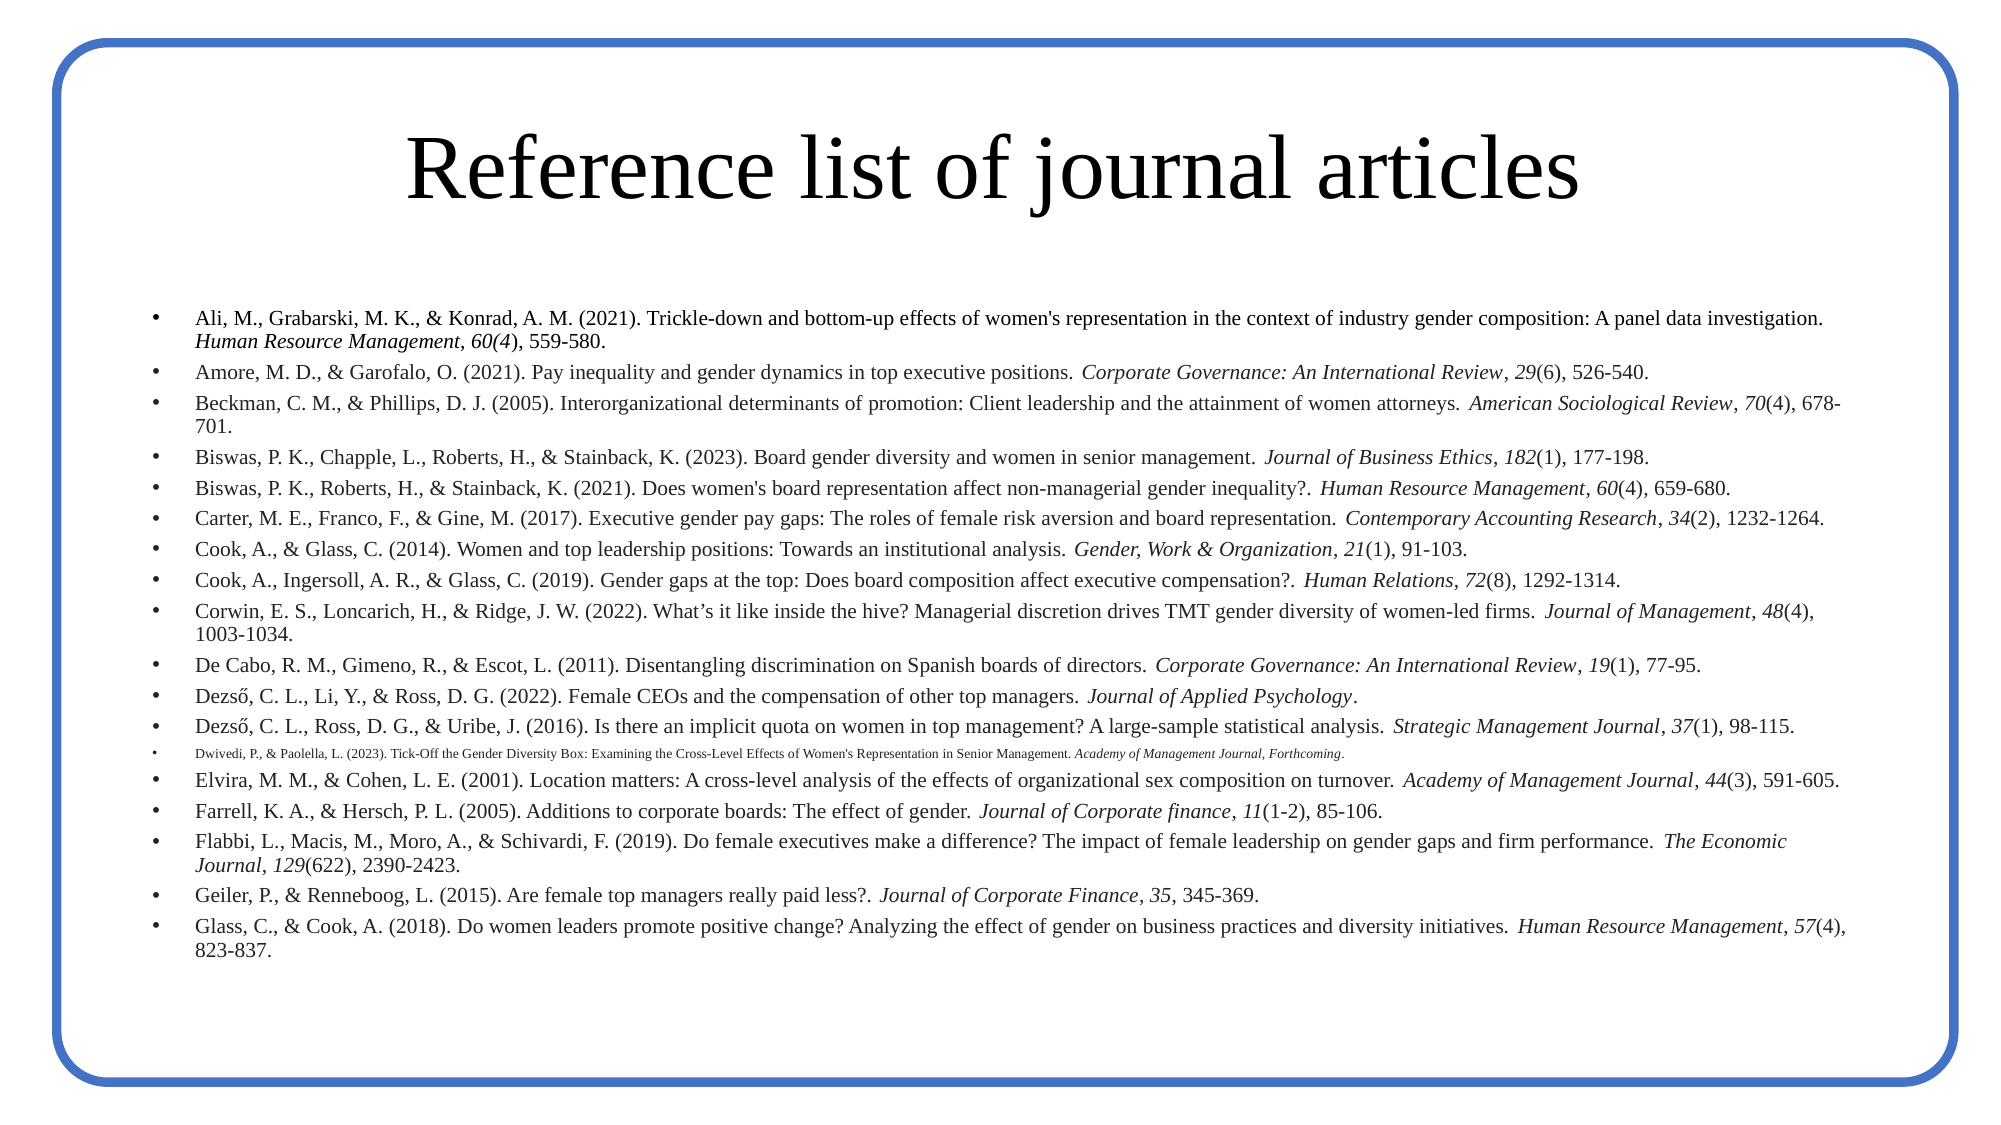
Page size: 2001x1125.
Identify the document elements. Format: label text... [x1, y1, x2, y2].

list Ali, M., Grabarski, M. K., & Konrad, A. M. (2021). Trickle‐down and bottom‐up effects of women's representation in the context of industry gender composition: A panel data investigation. Human Resource Management, 60(4), 559-580. Amore, M. D., & Garofalo, O. (2021). Pay inequality and gender dynamics in top executive positions. Corporate Governance: An International Review, 29(6), 526-540. Beckman, C. M., & Phillips, D. J. (2005). Interorganizational determinants of promotion: Client leadership and the attainment of women attorneys. American Sociological Review, 70(4), 678-701. Biswas, P. K., Chapple, L., Roberts, H., & Stainback, K. (2023). Board gender diversity and women in senior management. Journal of Business Ethics, 182(1), 177-198. Biswas, P. K., Roberts, H., & Stainback, K. (2021). Does women's board representation affect non‐managerial gender inequality?. Human Resource Management, 60(4), 659-680. Carter, M. E., Franco, F., & Gine, M. (2017). Executive gender pay gaps: The roles of female risk aversion and board representation. Contemporary Accounting Research, 34(2), 1232-1264. Cook, A., & Glass, C. (2014). Women and top leadership positions: Towards an institutional analysis. Gender, Work & Organization, 21(1), 91-103. Cook, A., Ingersoll, A. R., & Glass, C. (2019). Gender gaps at the top: Does board composition affect executive compensation?. Human Relations, 72(8), 1292-1314. Corwin, E. S., Loncarich, H., & Ridge, J. W. (2022). What’s it like inside the hive? Managerial discretion drives TMT gender diversity of women-led firms. Journal of Management, 48(4), 1003-1034. De Cabo, R. M., Gimeno, R., & Escot, L. (2011). Disentangling discrimination on Spanish boards of directors. Corporate Governance: An International Review, 19(1), 77-95. Dezső, C. L., Li, Y., & Ross, D. G. (2022). Female CEOs and the compensation of other top managers. Journal of Applied Psychology. Dezső, C. L., Ross, D. G., & Uribe, J. (2016). Is there an implicit quota on women in top management? A large‐sample statistical analysis. Strategic Management Journal, 37(1), 98-115. Dwivedi, P., & Paolella, L. (2023). Tick-Off the Gender Diversity Box: Examining the Cross-Level Effects of Women's Representation in Senior Management. Academy of Management Journal, Forthcoming. Elvira, M. M., & Cohen, L. E. (2001). Location matters: A cross-level analysis of the effects of organizational sex composition on turnover. Academy of Management Journal, 44(3), 591-605. Farrell, K. A., & Hersch, P. L. (2005). Additions to corporate boards: The effect of gender. Journal of Corporate finance, 11(1-2), 85-106. Flabbi, L., Macis, M., Moro, A., & Schivardi, F. (2019). Do female executives make a difference? The impact of female leadership on gender gaps and firm performance. The Economic Journal, 129(622), 2390-2423. Geiler, P., & Renneboog, L. (2015). Are female top managers really paid less?. Journal of Corporate Finance, 35, 345-369. Glass, C., & Cook, A. (2018). Do women leaders promote positive change? Analyzing the effect of gender on business practices and diversity initiatives. Human Resource Management, 57(4), 823-837. [137, 299, 1863, 1014]
title Reference list of journal articles [47, 59, 1941, 278]
